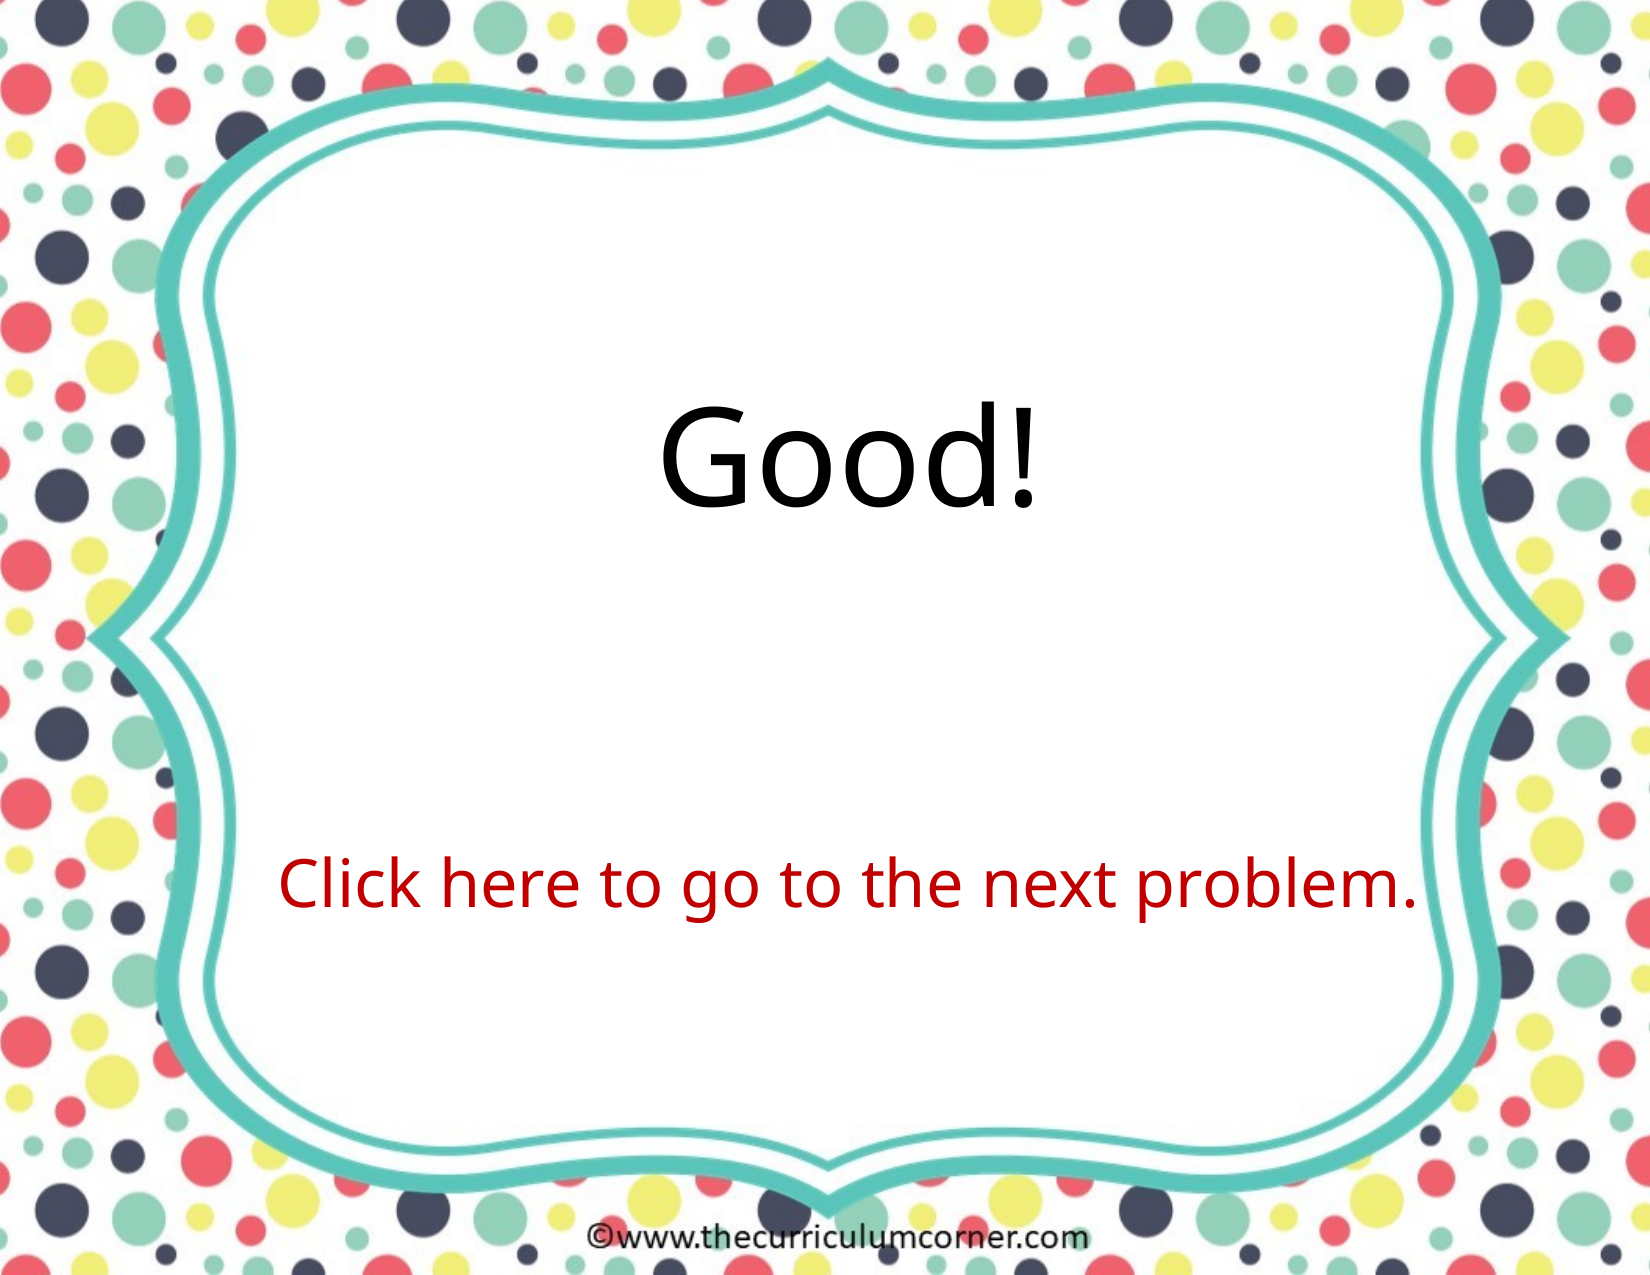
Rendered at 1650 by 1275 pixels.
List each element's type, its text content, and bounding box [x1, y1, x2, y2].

picture [0, 0, 1650, 1275]
text_box Click here to go to the next problem. [263, 833, 1436, 928]
text_box Good! [640, 361, 1058, 541]
